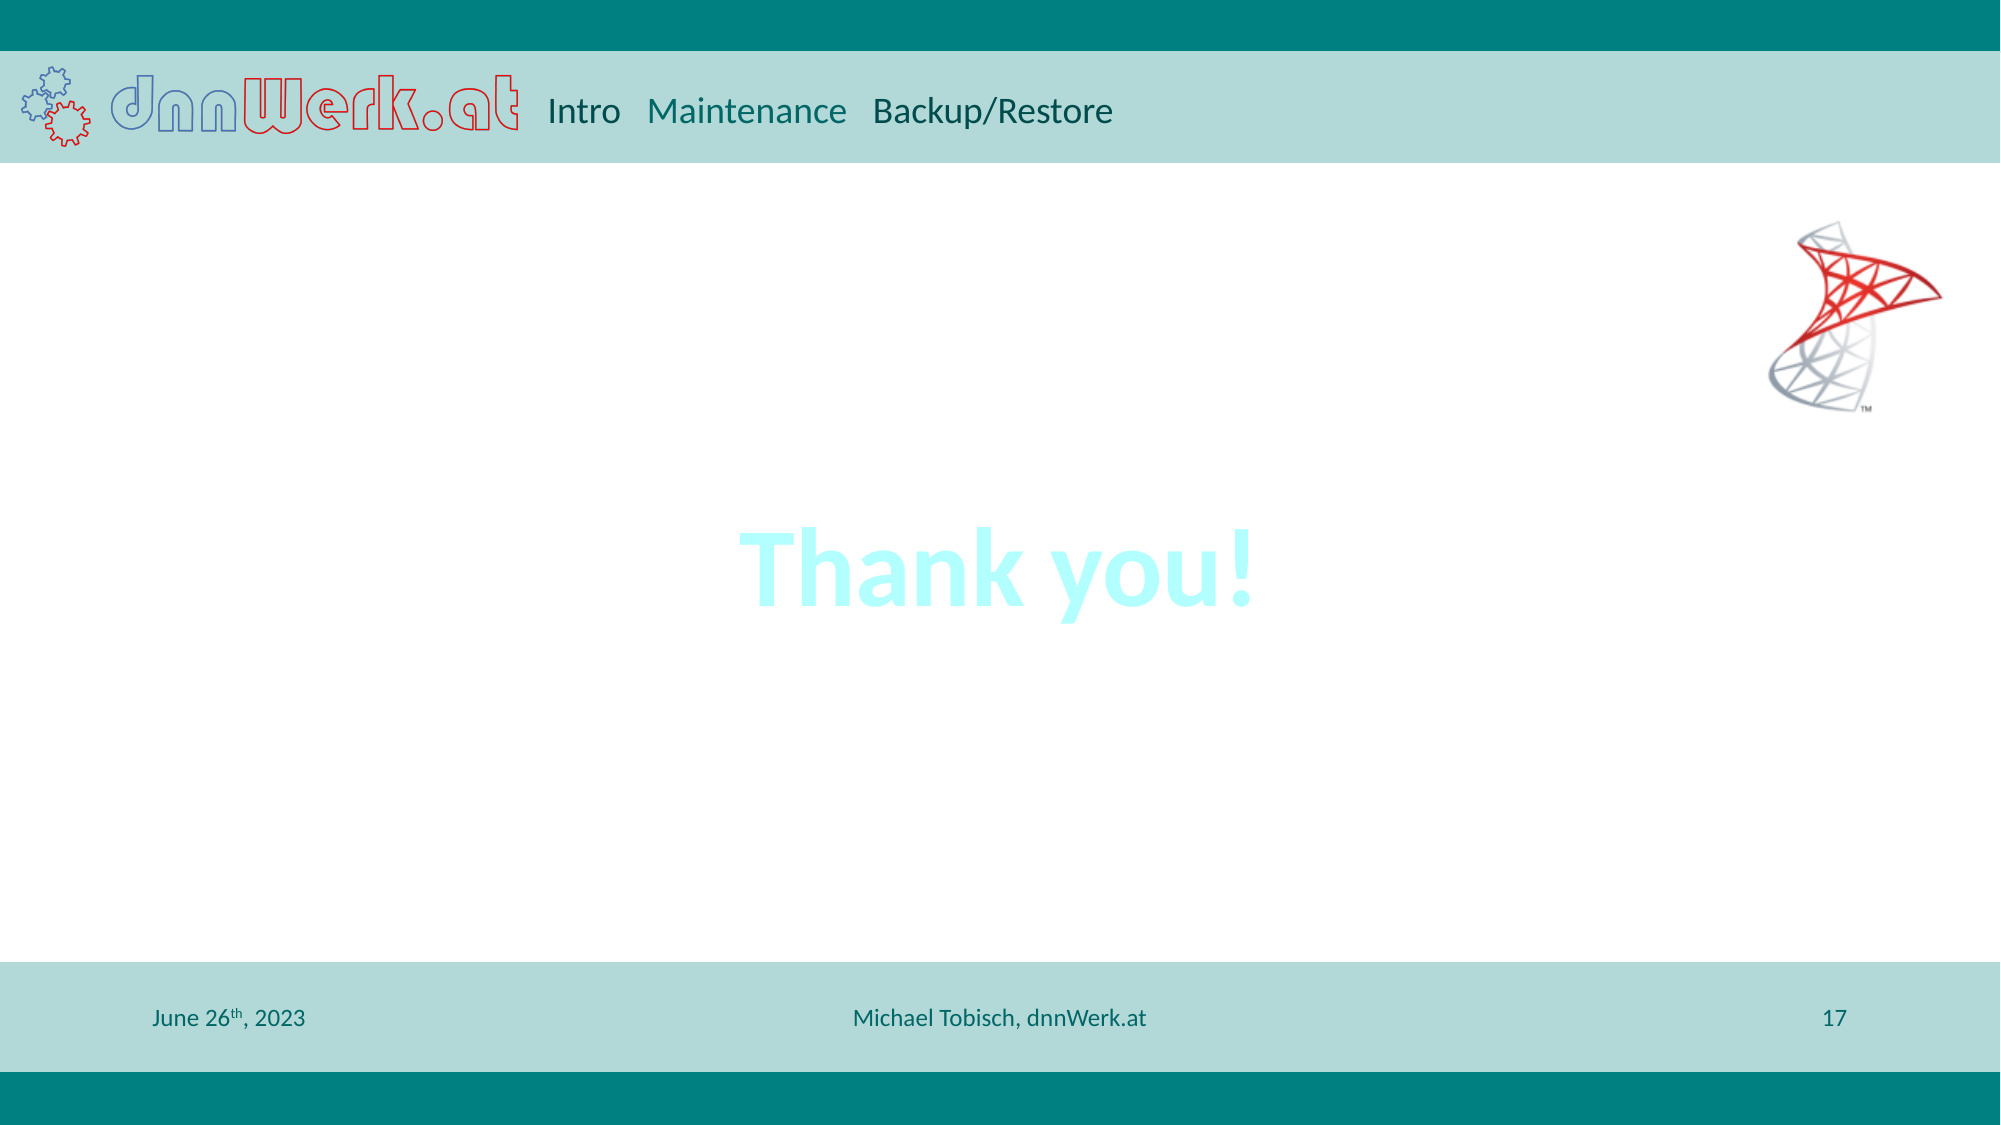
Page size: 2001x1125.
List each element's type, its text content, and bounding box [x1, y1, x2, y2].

slide_number 17 [1412, 986, 1863, 1046]
picture [15, 59, 524, 155]
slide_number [137, 986, 588, 1046]
footer Michael Tobisch, dnnWerk.at [662, 986, 1338, 1046]
text_box Thank you! [724, 486, 1276, 637]
picture [1687, 164, 2000, 477]
text_box Intro Maintenance Backup/Restore [533, 79, 2000, 139]
